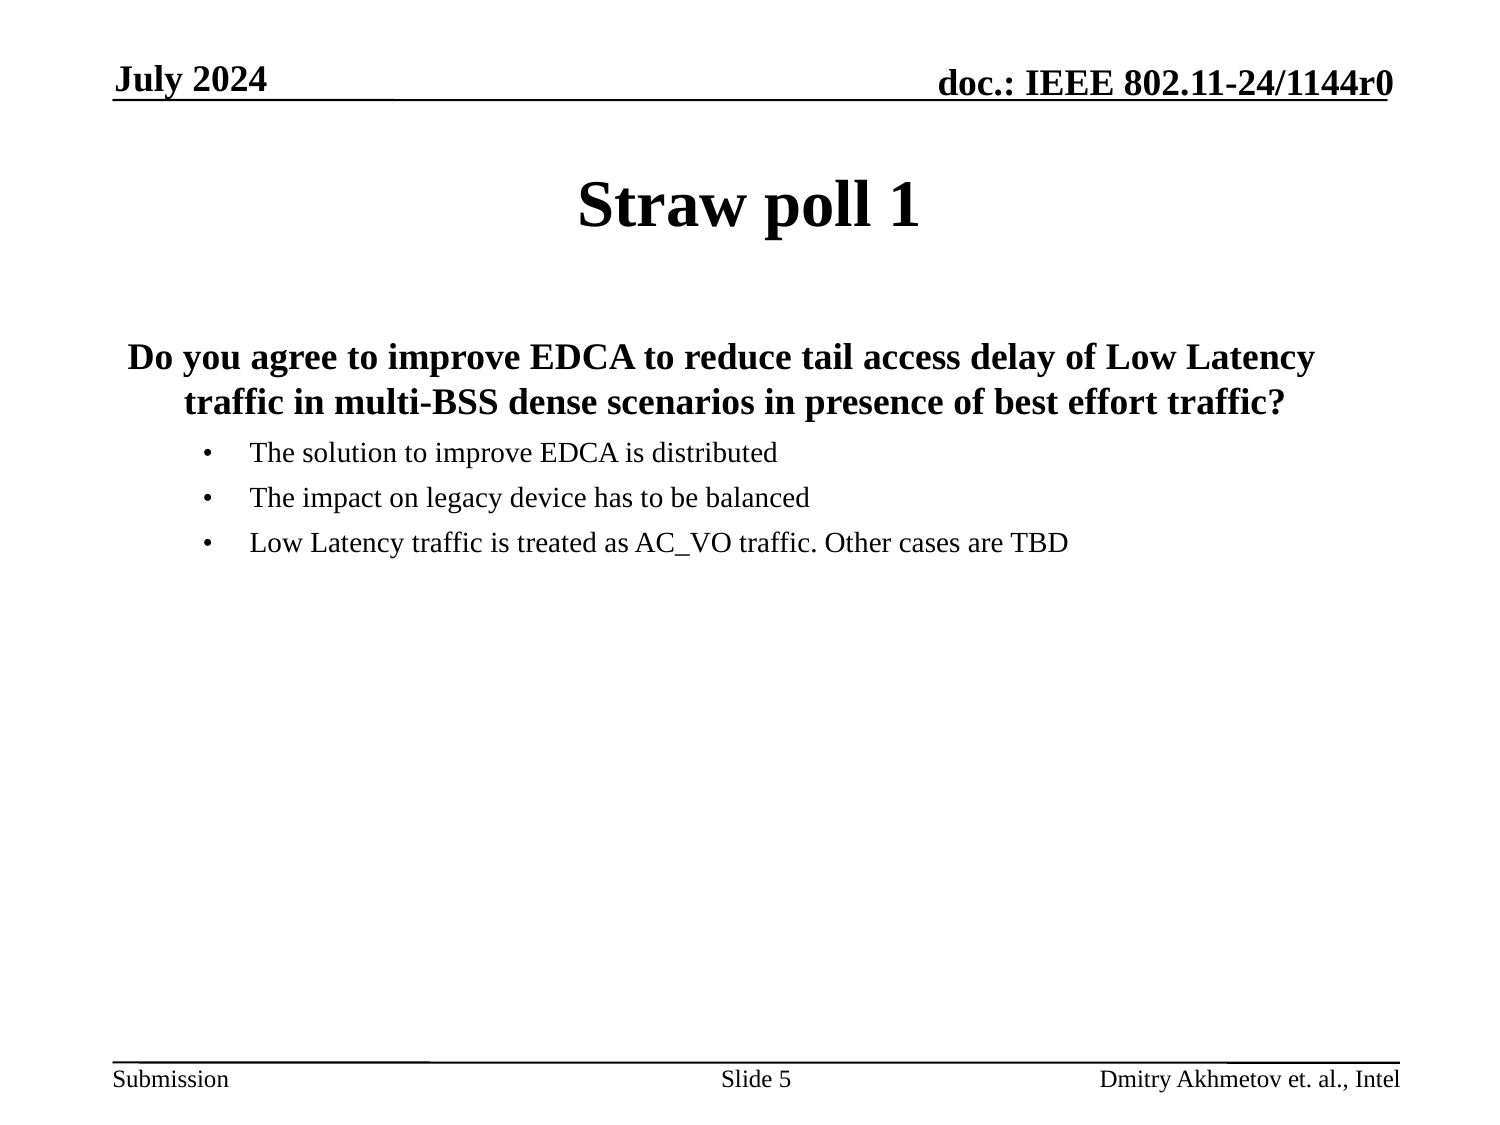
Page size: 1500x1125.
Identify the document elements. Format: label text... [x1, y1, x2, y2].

title Straw poll 1 [112, 112, 1388, 288]
slide_number Slide 5 [712, 1061, 800, 1123]
list Do you agree to improve EDCA to reduce tail access delay of Low Latency traffic in multi-BSS dense scenarios in presence of best effort traffic? • The solution to improve EDCA is distributed • The impact on legacy device has to be balanced • Low Latency traffic is treated as AC_VO traffic. Other cases are TBD [112, 324, 1388, 1000]
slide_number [114, 54, 423, 100]
footer Dmitry Akhmetov et. al., Intel [878, 1061, 1402, 1093]
